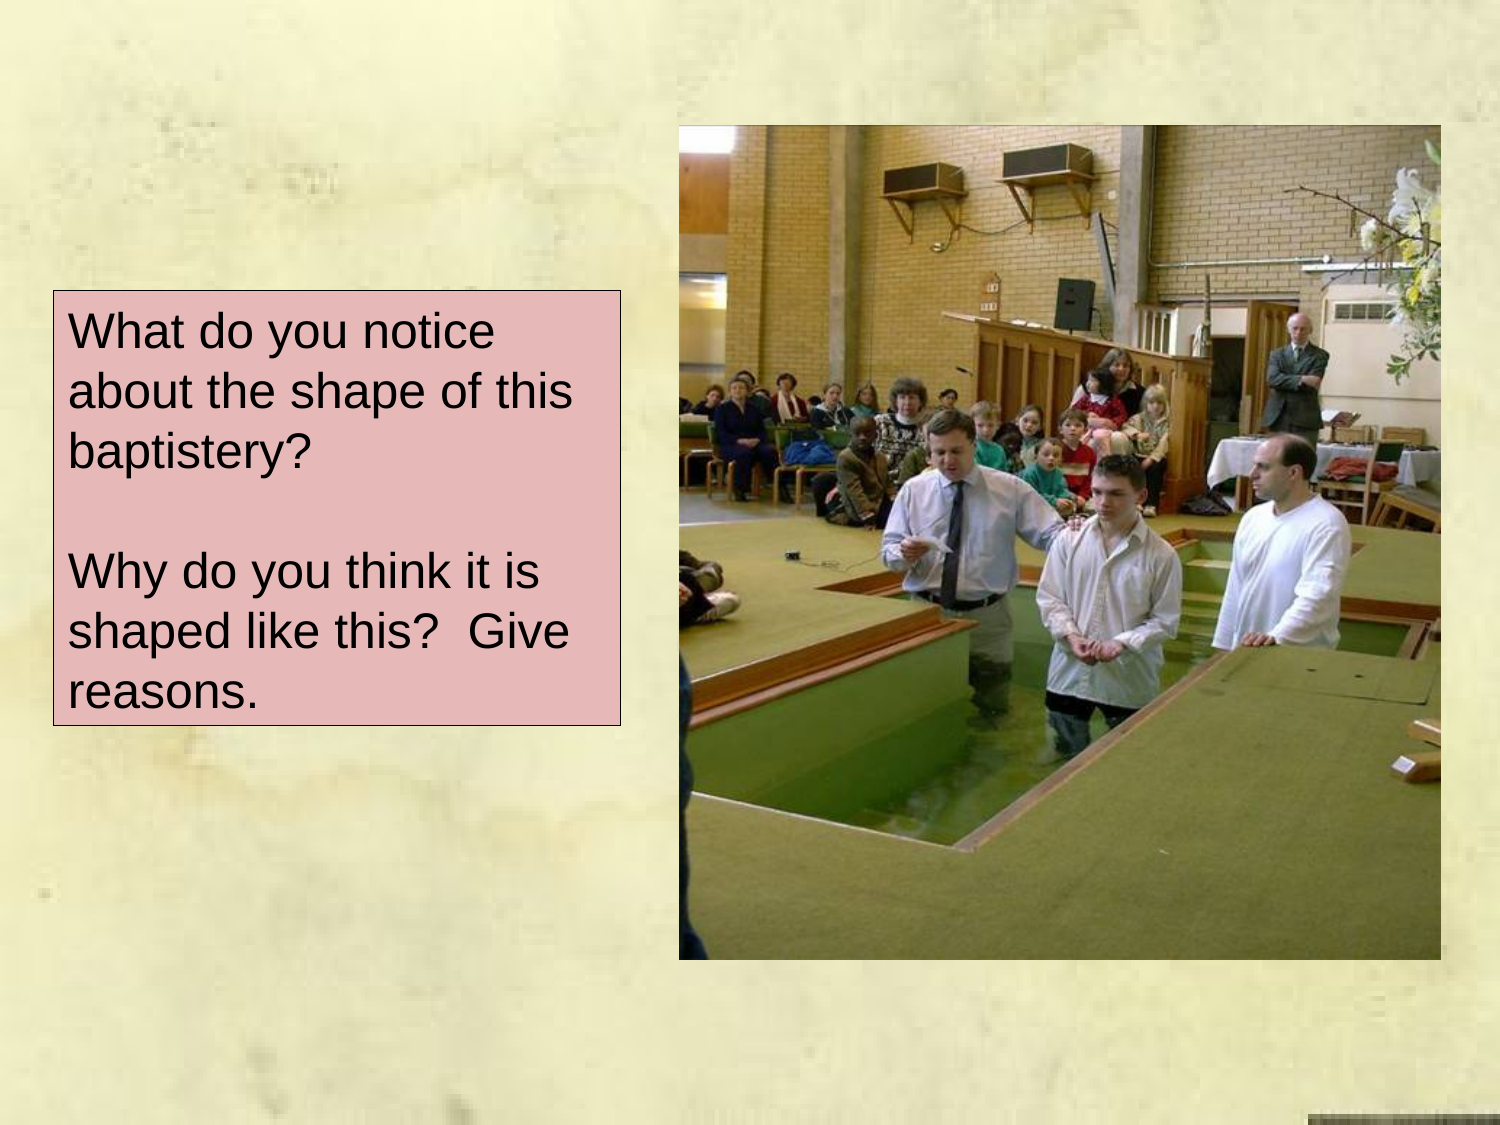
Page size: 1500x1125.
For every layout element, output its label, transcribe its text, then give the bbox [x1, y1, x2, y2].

text_box What do you notice about the shape of this baptistery? Why do you think it is shaped like this? Give reasons. [53, 290, 621, 726]
picture [0, 0, 1500, 1125]
